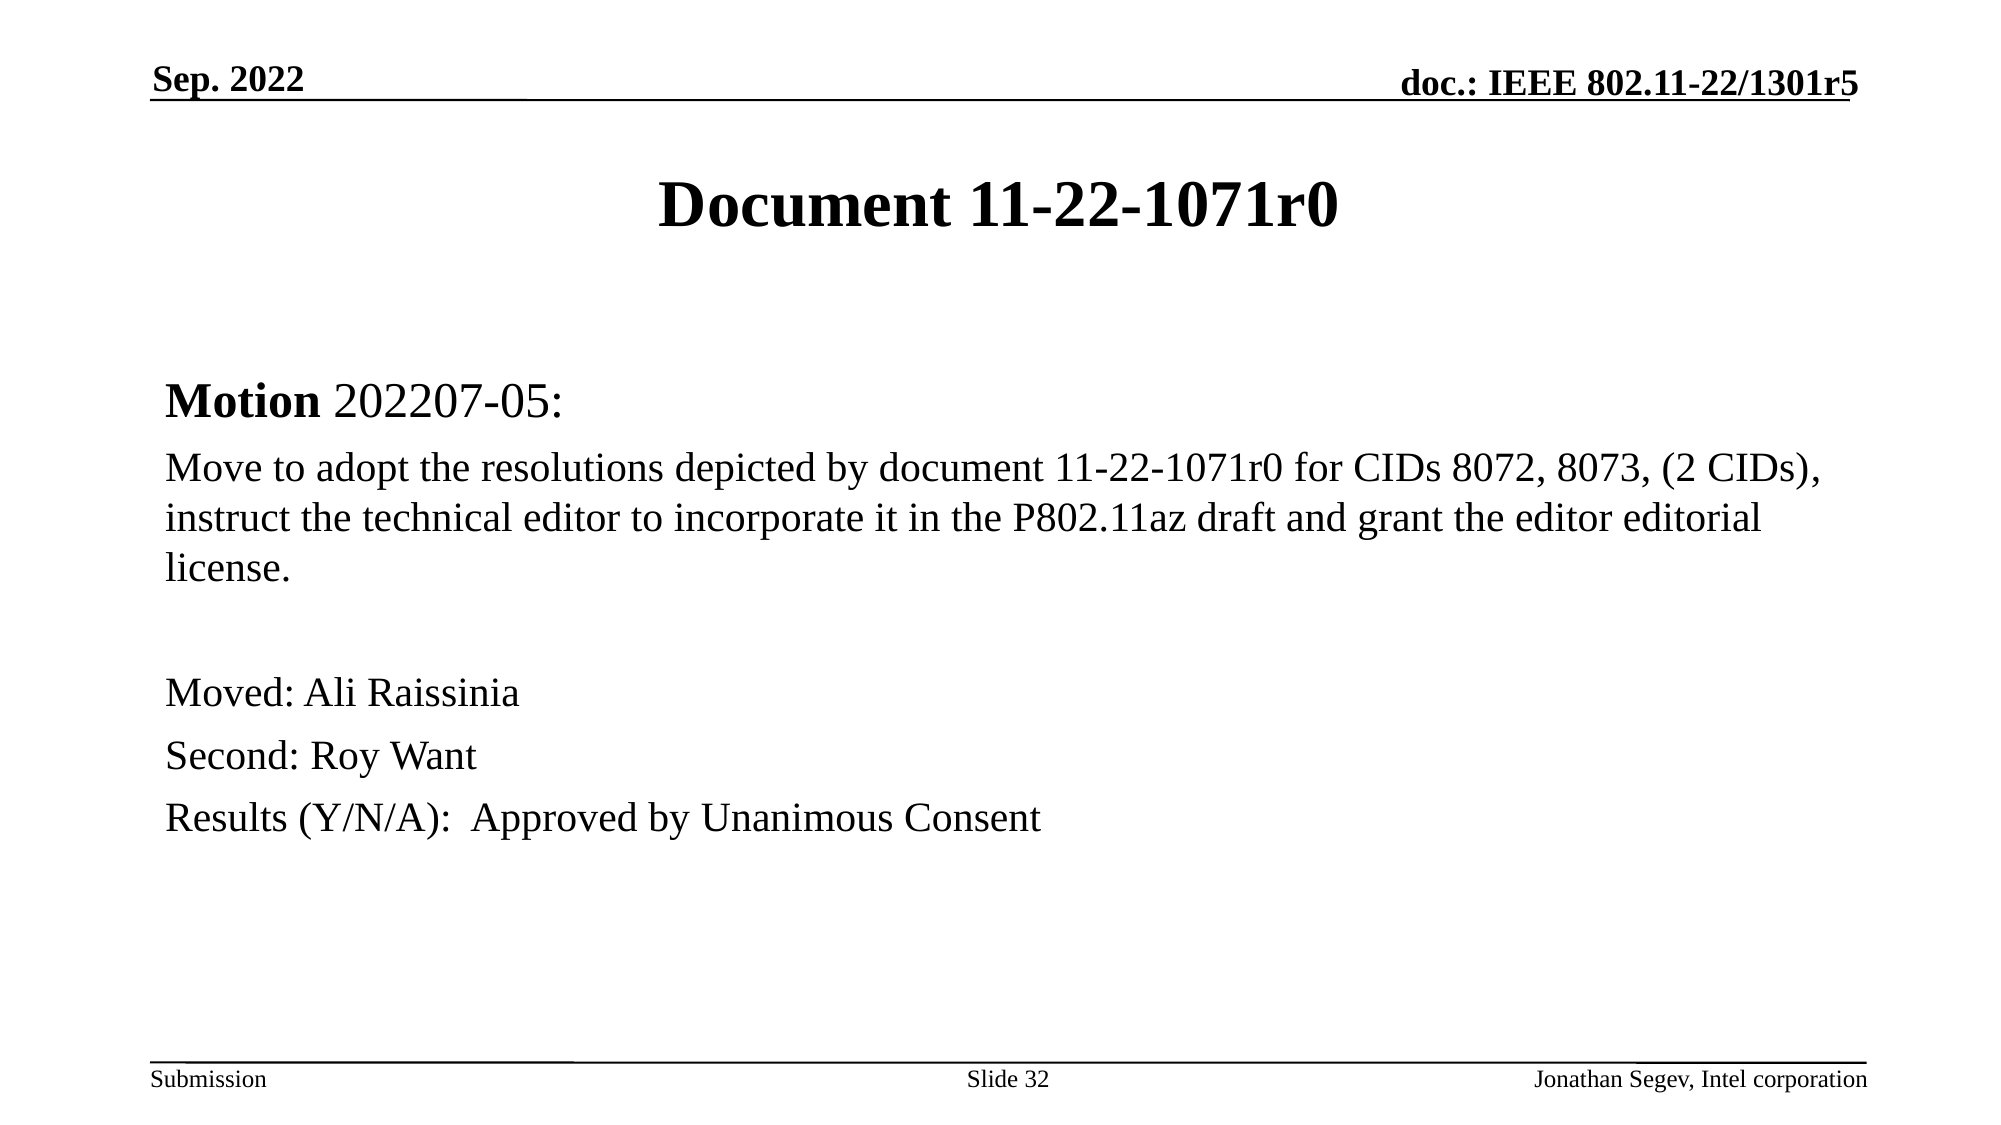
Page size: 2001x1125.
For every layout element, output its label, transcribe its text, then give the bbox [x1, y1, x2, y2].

footer Jonathan Segev, Intel corporation [1171, 1061, 1869, 1093]
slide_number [152, 54, 563, 100]
list Motion 202207-05: Move to adopt the resolutions depicted by document 11-22-1071r0 for CIDs 8072, 8073, (2 CIDs), instruct the technical editor to incorporate it in the P802.11az draft and grant the editor editorial license. Moved: Ali Raissinia Second: Roy Want Results (Y/N/A): Approved by Unanimous Consent [149, 286, 1850, 1000]
title Document 11-22-1071r0 [149, 112, 1850, 286]
slide_number Slide 32 [950, 1061, 1067, 1123]
